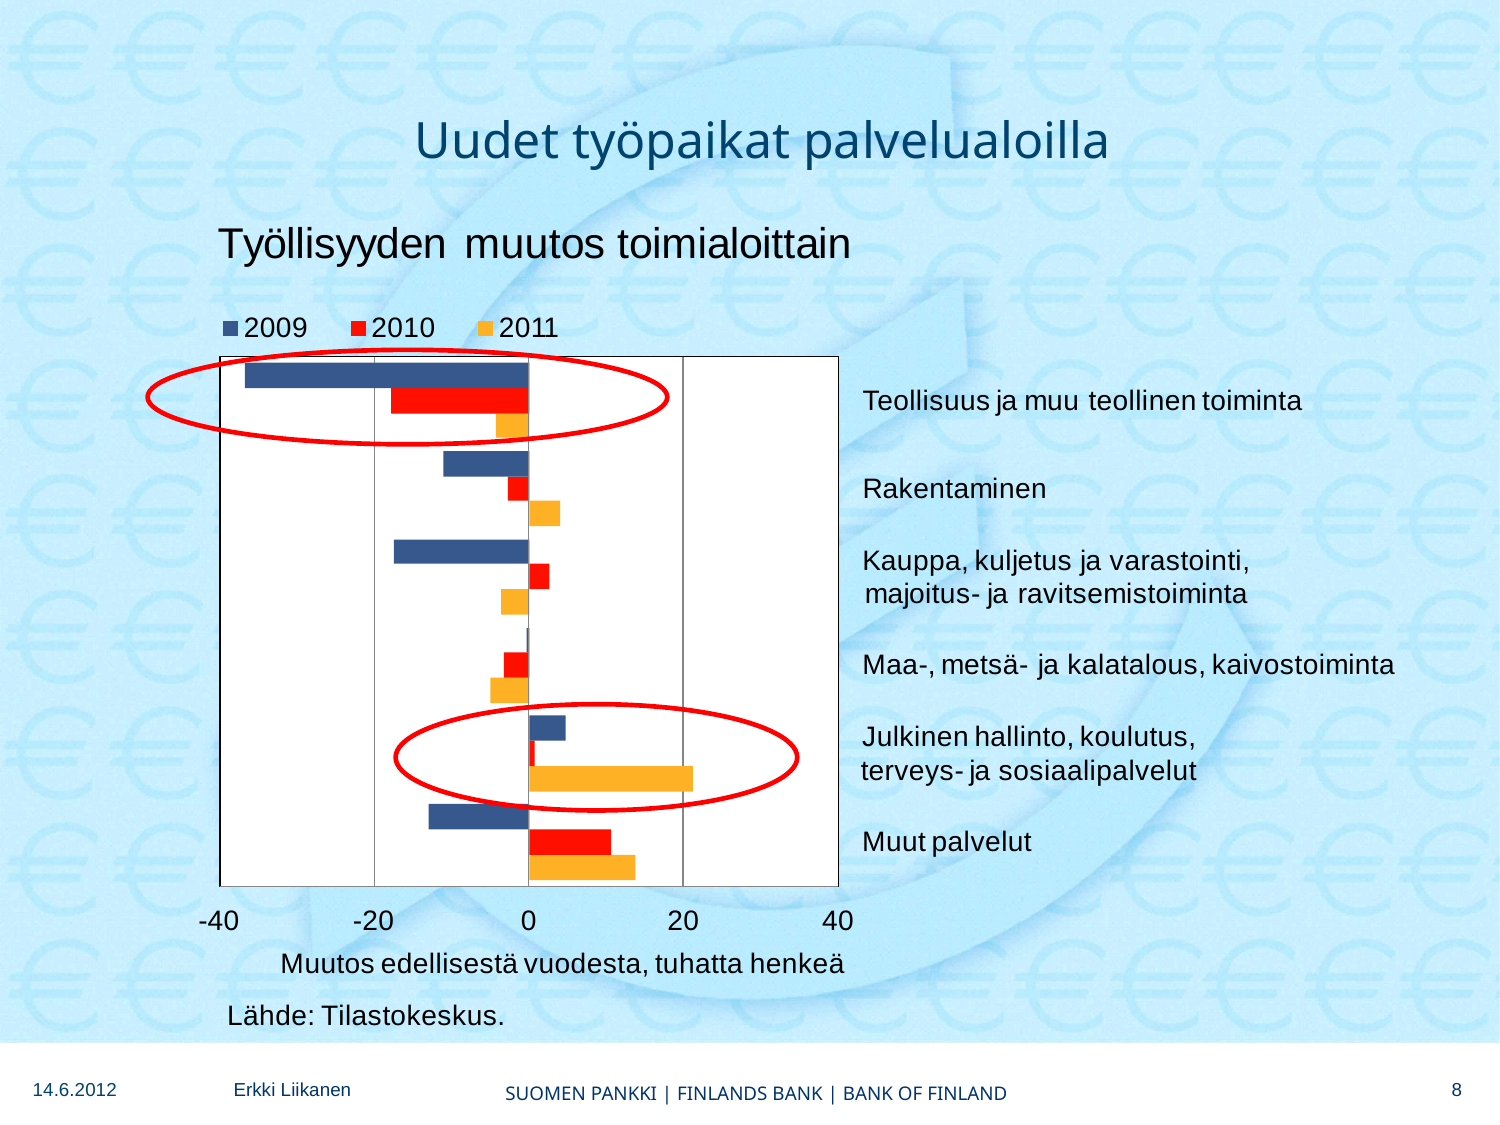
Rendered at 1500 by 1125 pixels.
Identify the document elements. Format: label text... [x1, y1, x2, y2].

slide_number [17, 1070, 207, 1125]
slide_number 8 [1316, 1070, 1478, 1118]
title Uudet työpaikat palvelualoilla [87, 44, 1413, 233]
picture [0, 0, 1500, 1043]
footer Erkki Liikanen [218, 1070, 455, 1125]
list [133, 195, 1447, 1055]
